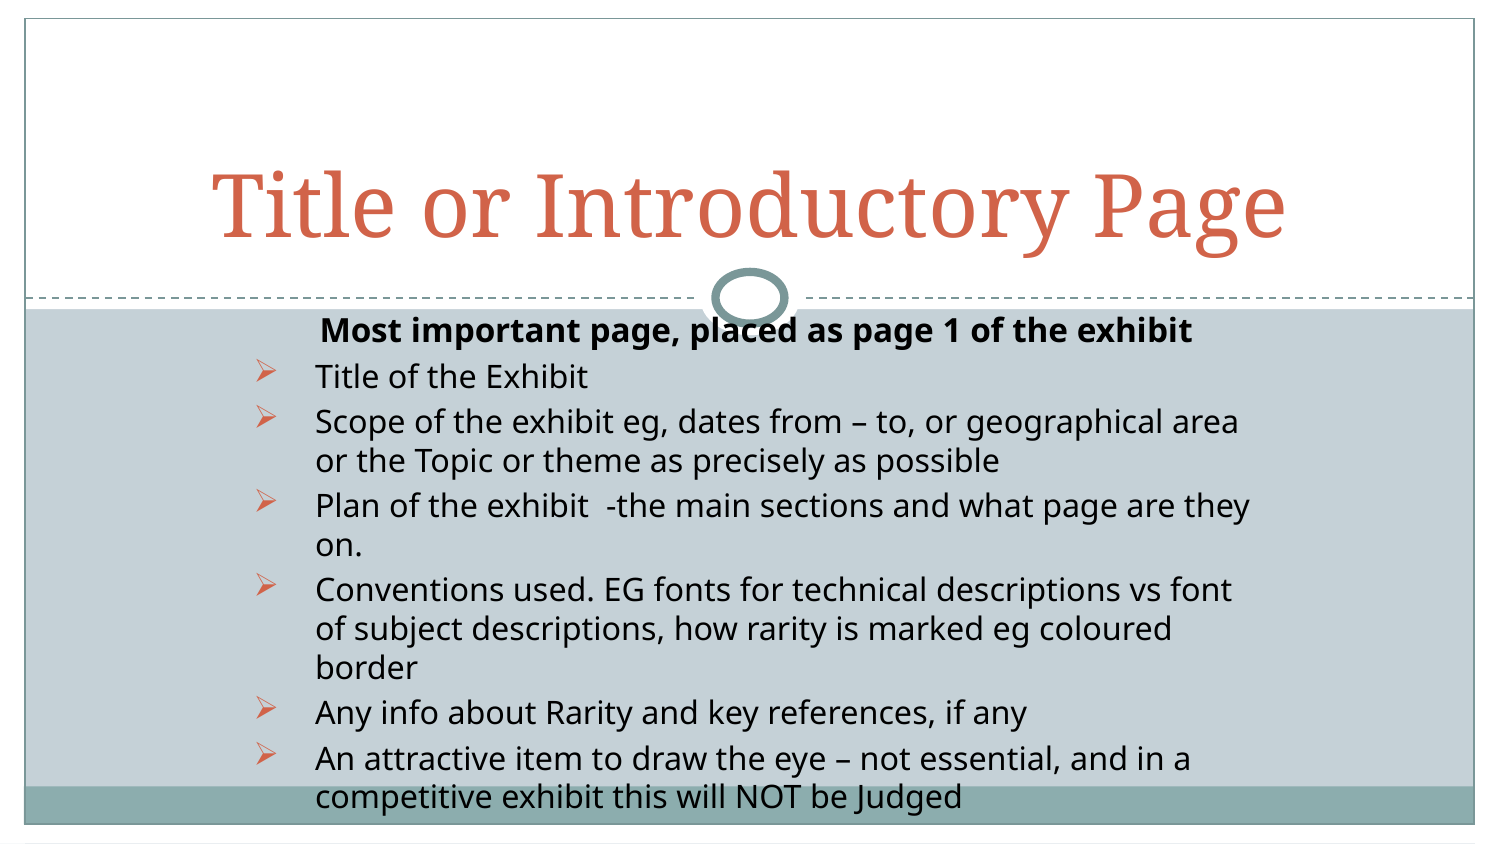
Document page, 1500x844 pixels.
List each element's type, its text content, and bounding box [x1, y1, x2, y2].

title Title or Introductory Page [112, 46, 1388, 263]
subtitle Most important page, placed as page 1 of the exhibit Title of the Exhibit Scope of the exhibit eg, dates from – to, or geographical area or the Topic or theme as precisely as possible Plan of the exhibit -the main sections and what page are they on. Conventions used. EG fonts for technical descriptions vs font of subject descriptions, how rarity is marked eg coloured border Any info about Rarity and key references, if any An attractive item to draw the eye – not essential, and in a competitive exhibit this will NOT be Judged [225, 301, 1275, 772]
